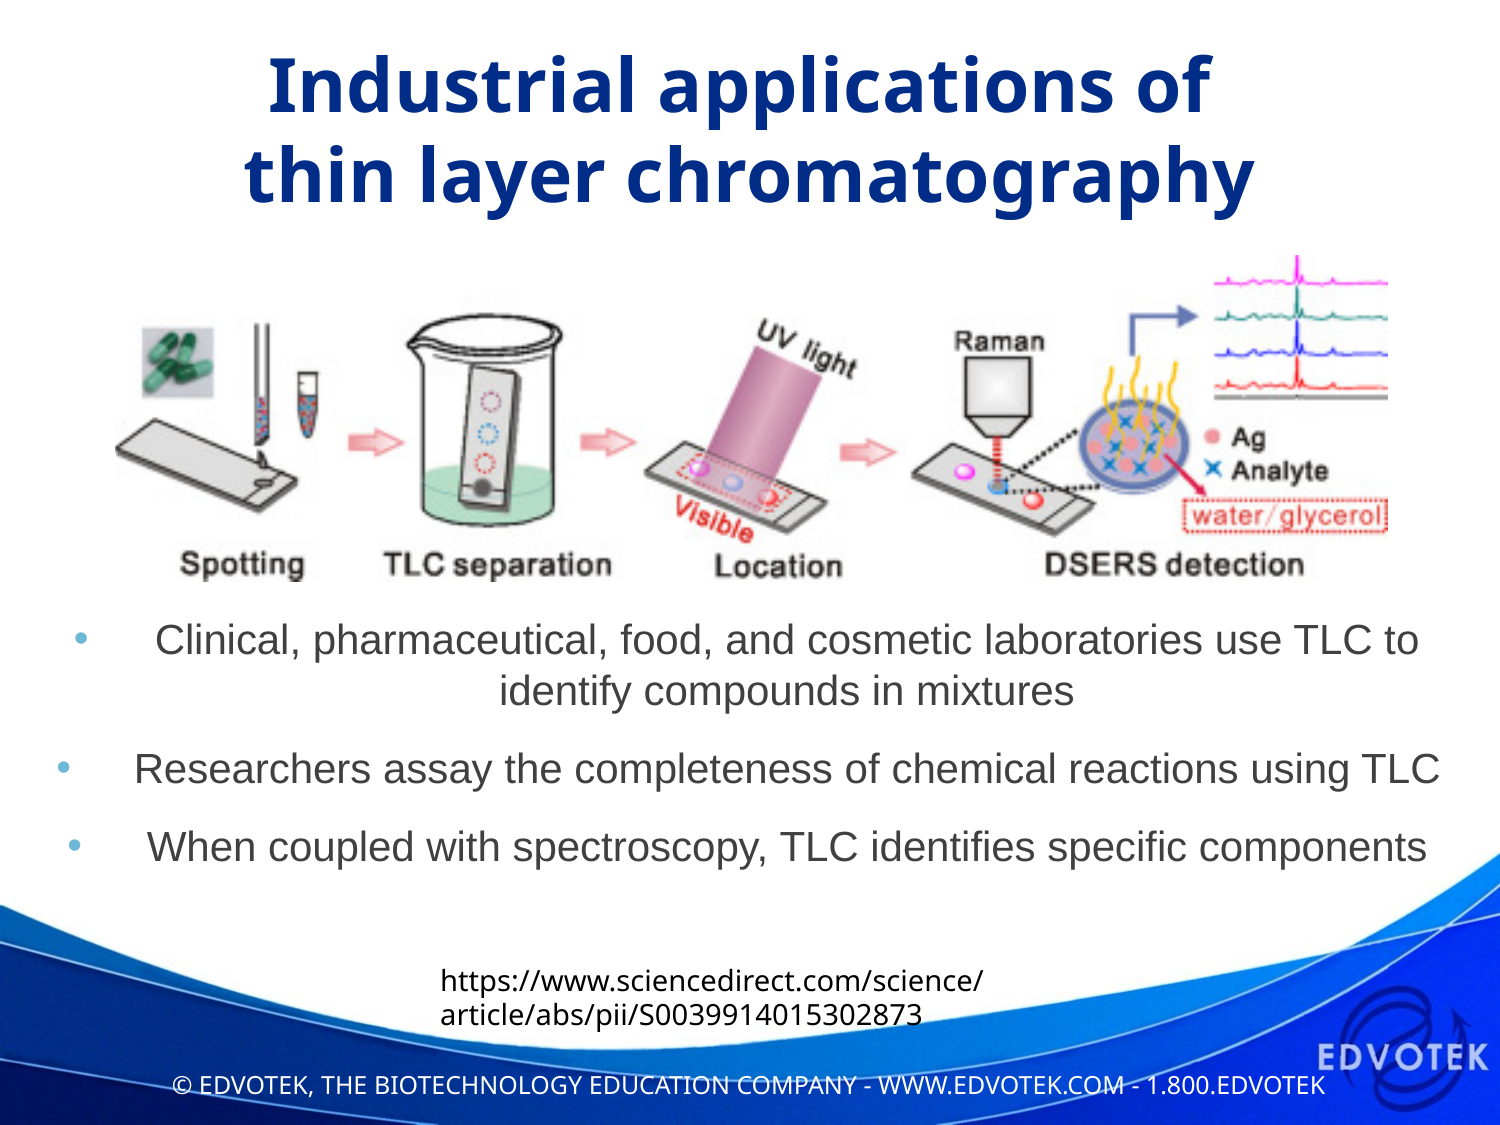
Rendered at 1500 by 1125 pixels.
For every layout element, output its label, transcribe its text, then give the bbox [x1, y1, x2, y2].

text_box https://www.sciencedirect.com/science/article/abs/pii/S0039914015302873 [425, 954, 1080, 1040]
picture [0, 0, 1500, 1125]
list Clinical, pharmaceutical, food, and cosmetic laboratories use TLC to identify compounds in mixtures Researchers assay the completeness of chemical reactions using TLC When coupled with spectroscopy, TLC identifies specific components [36, 605, 1464, 931]
title Industrial applications of thin layer chromatography [90, 17, 1410, 237]
